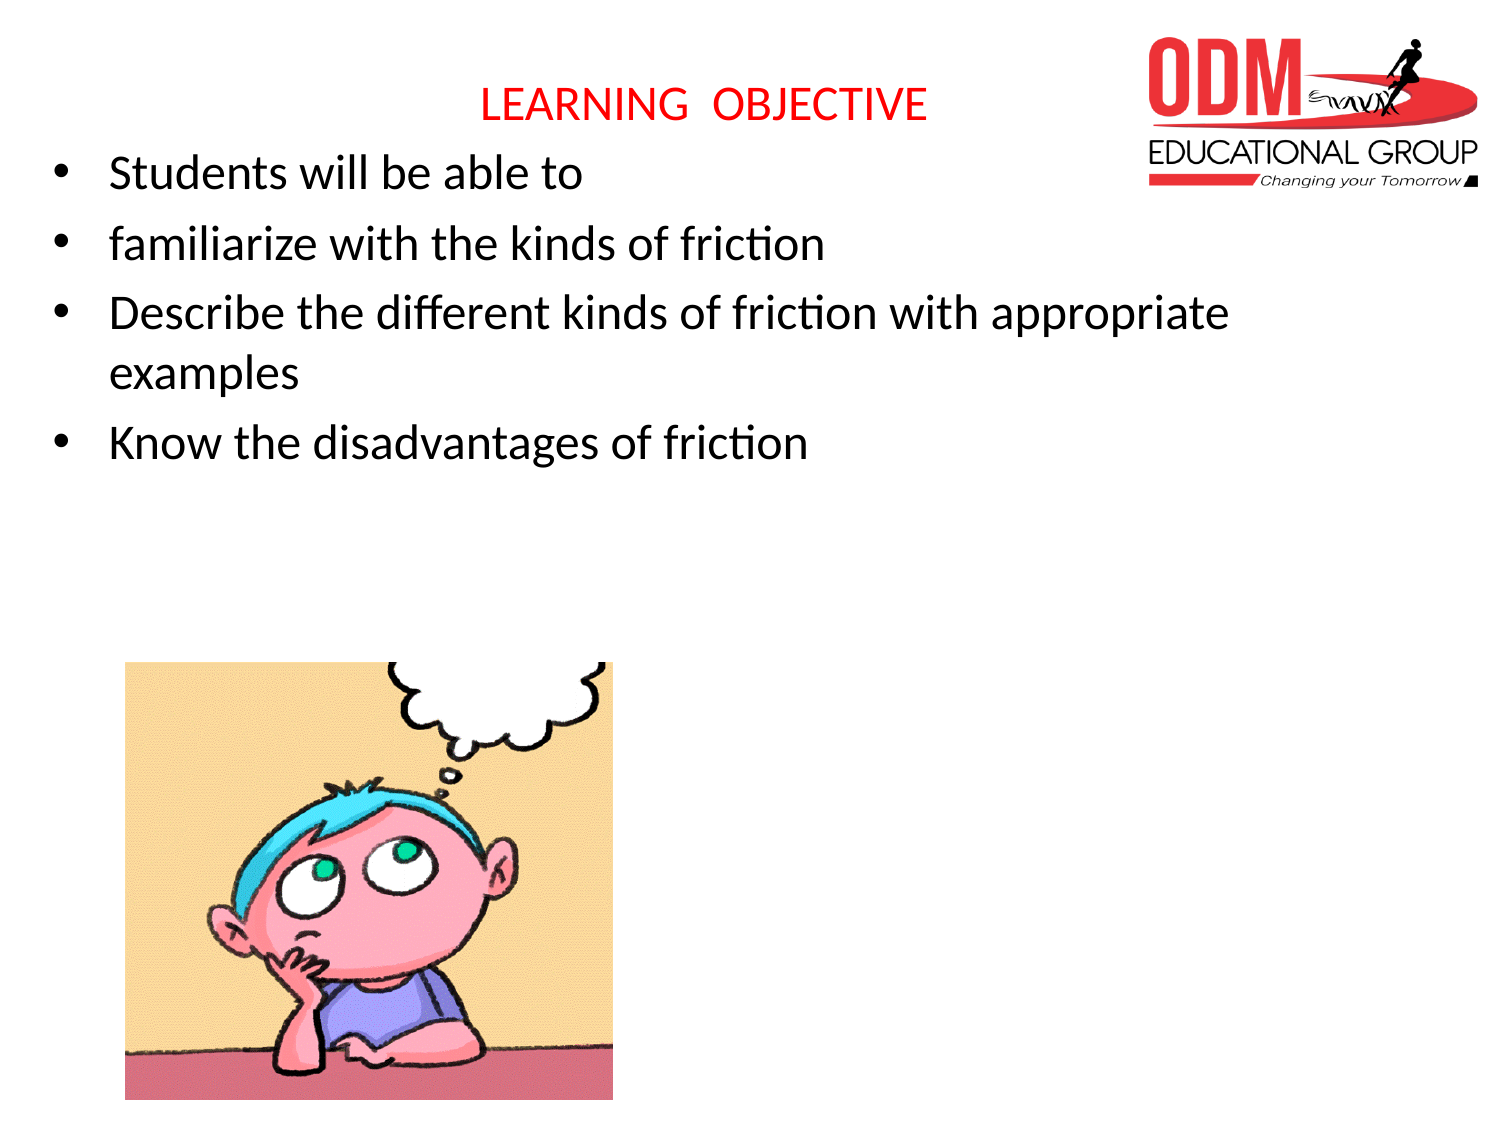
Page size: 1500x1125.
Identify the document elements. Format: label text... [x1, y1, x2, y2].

picture [124, 662, 613, 1101]
list LEARNING OBJECTIVE Students will be able to familiarize with the kinds of friction Describe the different kinds of friction with appropriate examples Know the disadvantages of friction [37, 62, 1425, 1005]
picture [1149, 37, 1478, 189]
